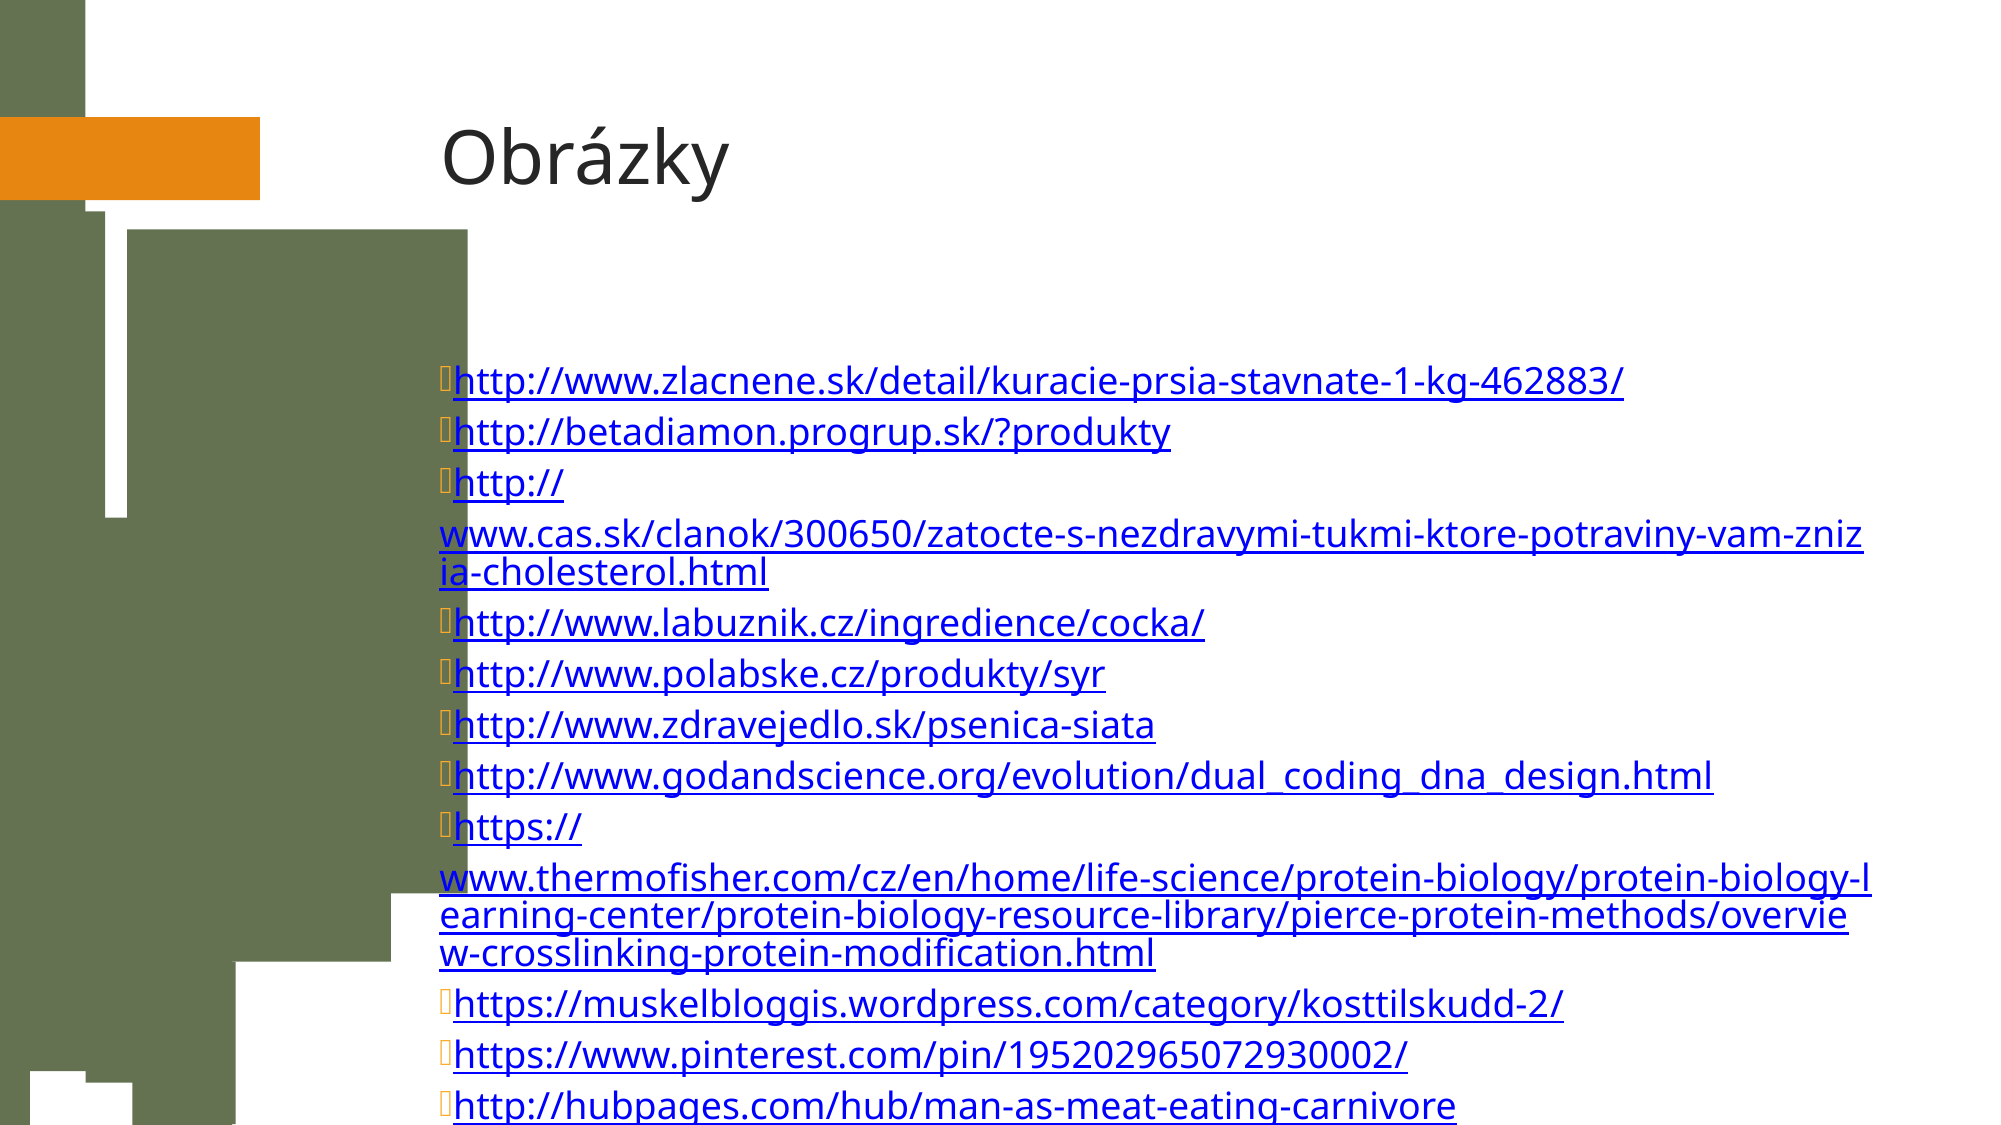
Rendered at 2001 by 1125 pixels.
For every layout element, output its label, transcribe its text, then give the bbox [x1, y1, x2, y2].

text_box http://www.zlacnene.sk/detail/kuracie-prsia-stavnate-1-kg-462883/ http://betadiamon.progrup.sk/?produkty http://www.cas.sk/clanok/300650/zatocte-s-nezdravymi-tukmi-ktore-potraviny-vam-znizia-cholesterol.html http://www.labuznik.cz/ingredience/cocka/ http://www.polabske.cz/produkty/syr http://www.zdravejedlo.sk/psenica-siata http://www.godandscience.org/evolution/dual_coding_dna_design.html https://www.thermofisher.com/cz/en/home/life-science/protein-biology/protein-biology-learning-center/protein-biology-resource-library/pierce-protein-methods/overview-crosslinking-protein-modification.html https://muskelbloggis.wordpress.com/category/kosttilskudd-2/ https://www.pinterest.com/pin/195202965072930002/ http://hubpages.com/hub/man-as-meat-eating-carnivore http://www.nanacelia.sk/nanacelia/eshop/44-1-Vegan http://www.fitweb.cz/clanky/kuchyne/459342-raw-food http://vegetarianforlife.org.uk/ http://en.hdyo.org/you/questions [424, 349, 1888, 1102]
text_box Obrázky [425, 102, 1888, 313]
